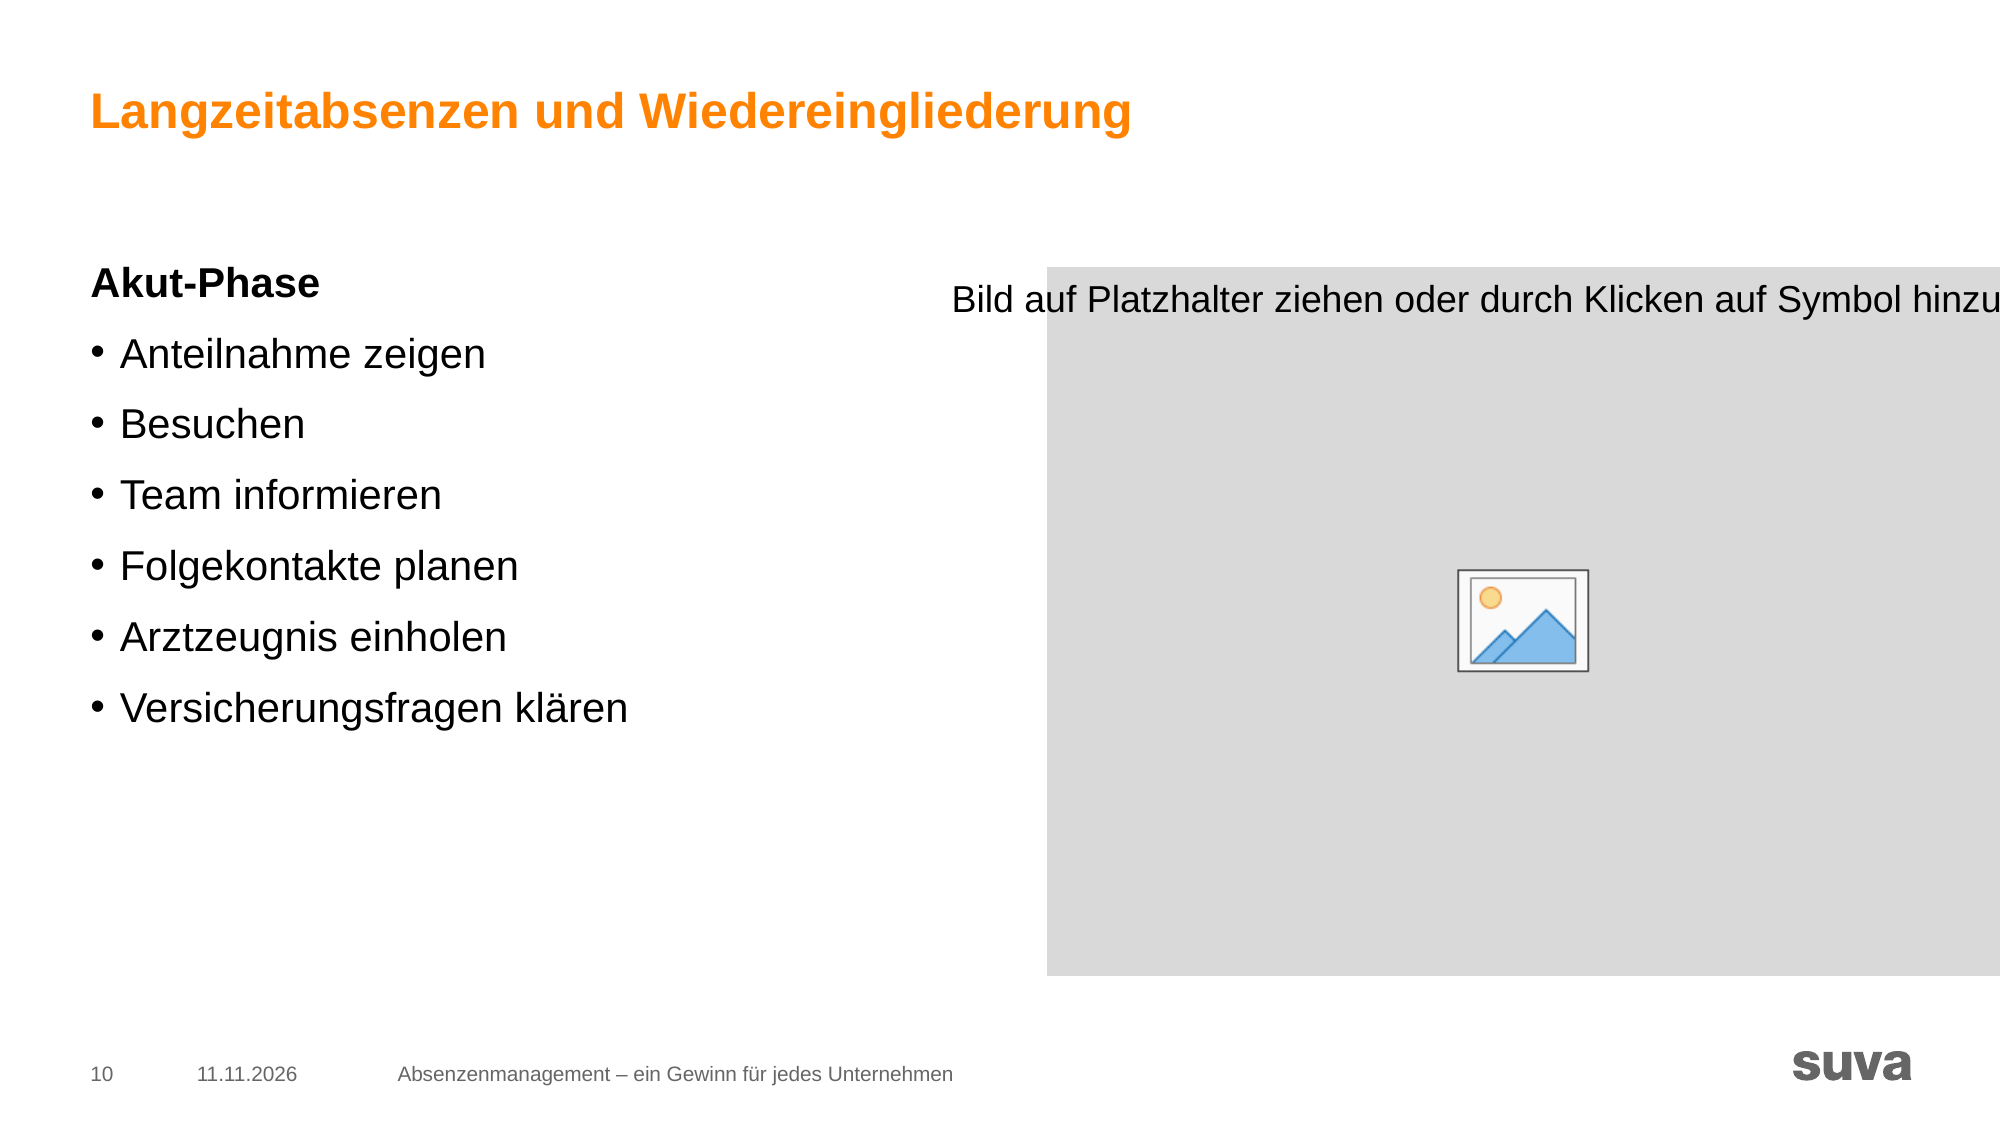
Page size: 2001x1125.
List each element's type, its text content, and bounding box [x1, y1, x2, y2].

footer Absenzenmanagement – ein Gewinn für jedes Unternehmen [397, 1057, 1686, 1088]
title Langzeitabsenzen und Wiedereingliederung [90, 78, 1910, 220]
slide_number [196, 1057, 374, 1088]
slide_number 10 [90, 1057, 174, 1088]
list Akut-Phase Anteilnahme zeigen Besuchen Team informieren Folgekontakte planen Arztzeugnis einholen Versicherungsfragen klären [90, 255, 953, 1012]
picture [1047, 267, 2000, 976]
